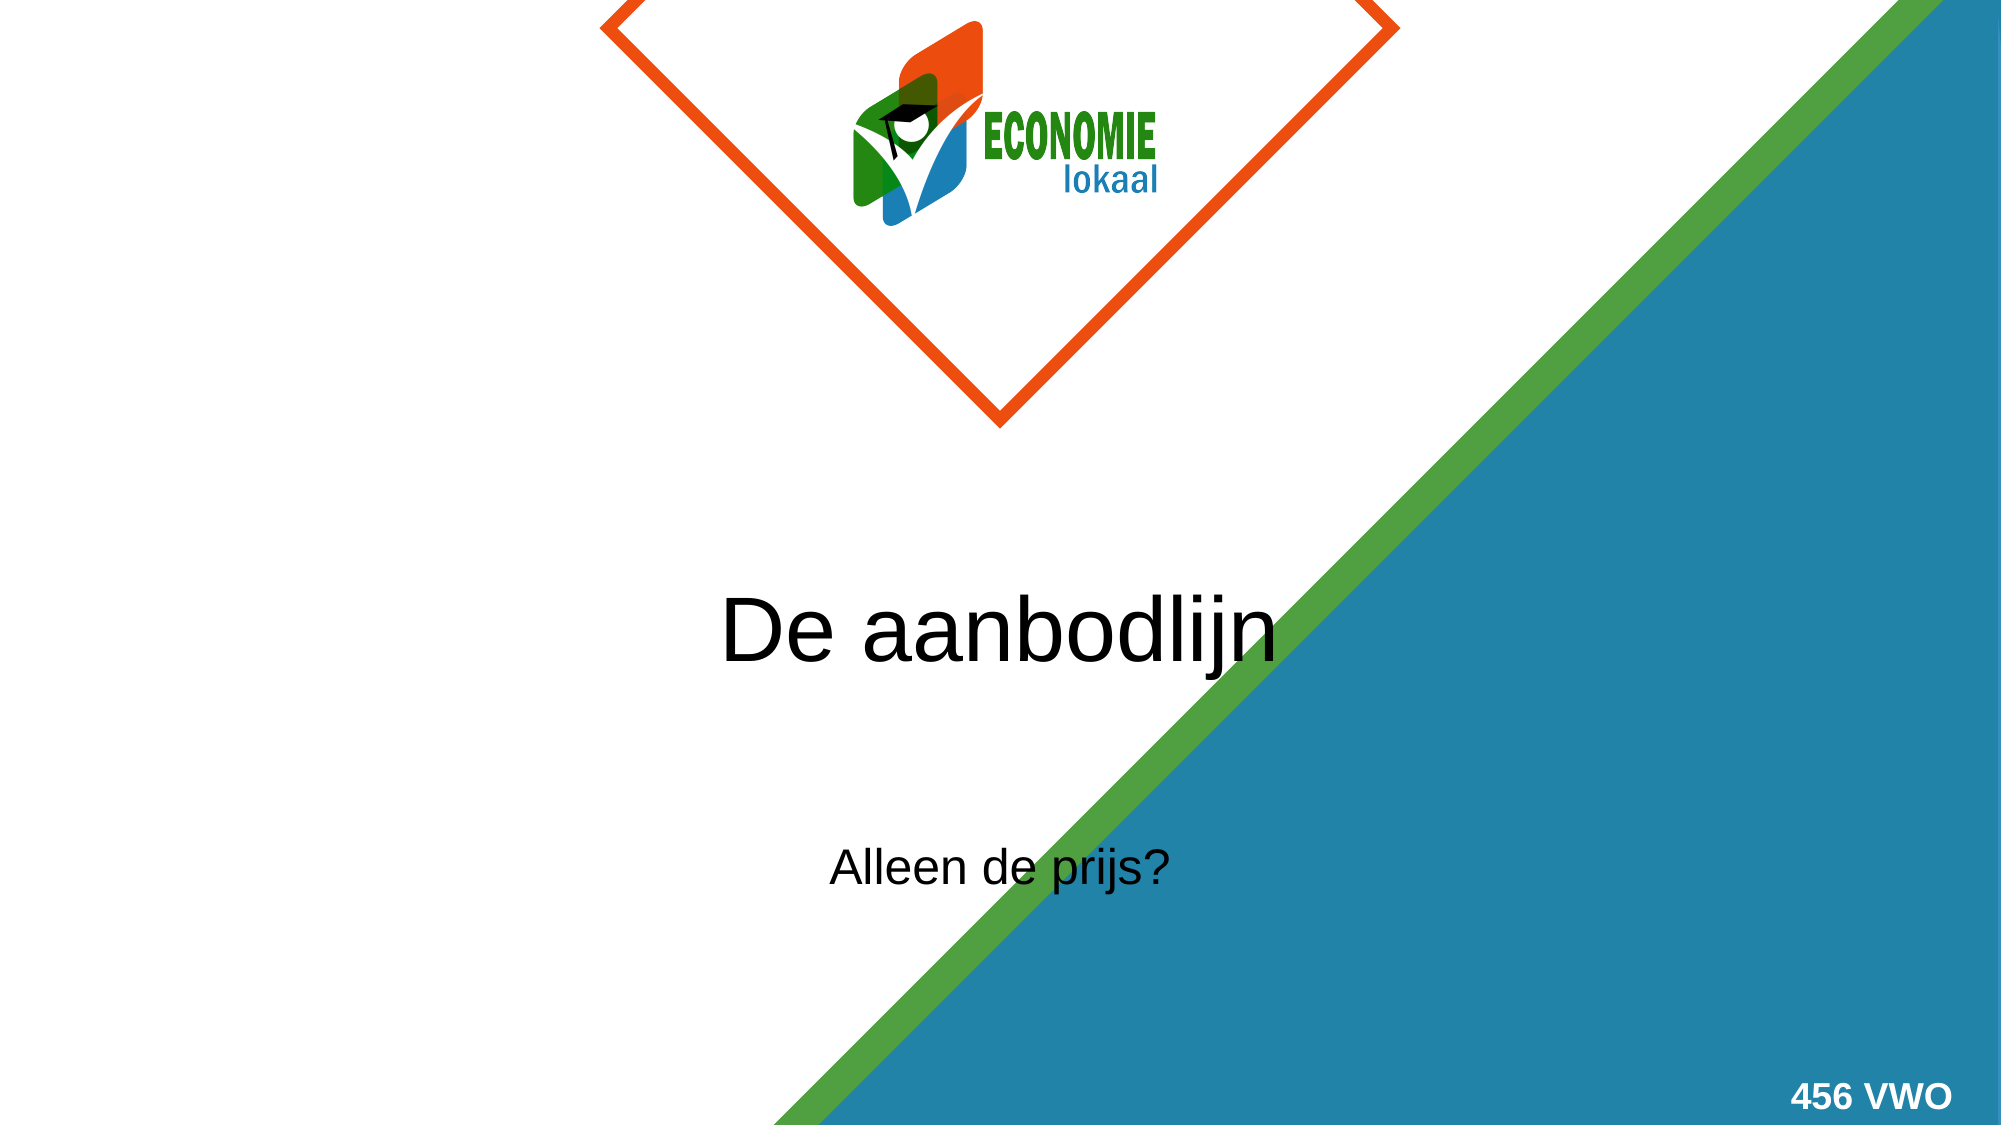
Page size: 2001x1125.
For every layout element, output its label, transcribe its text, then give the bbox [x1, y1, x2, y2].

subtitle Alleen de prijs? [0, 833, 2000, 950]
title De aanbodlijn [0, 485, 2000, 779]
picture [841, 21, 1159, 226]
